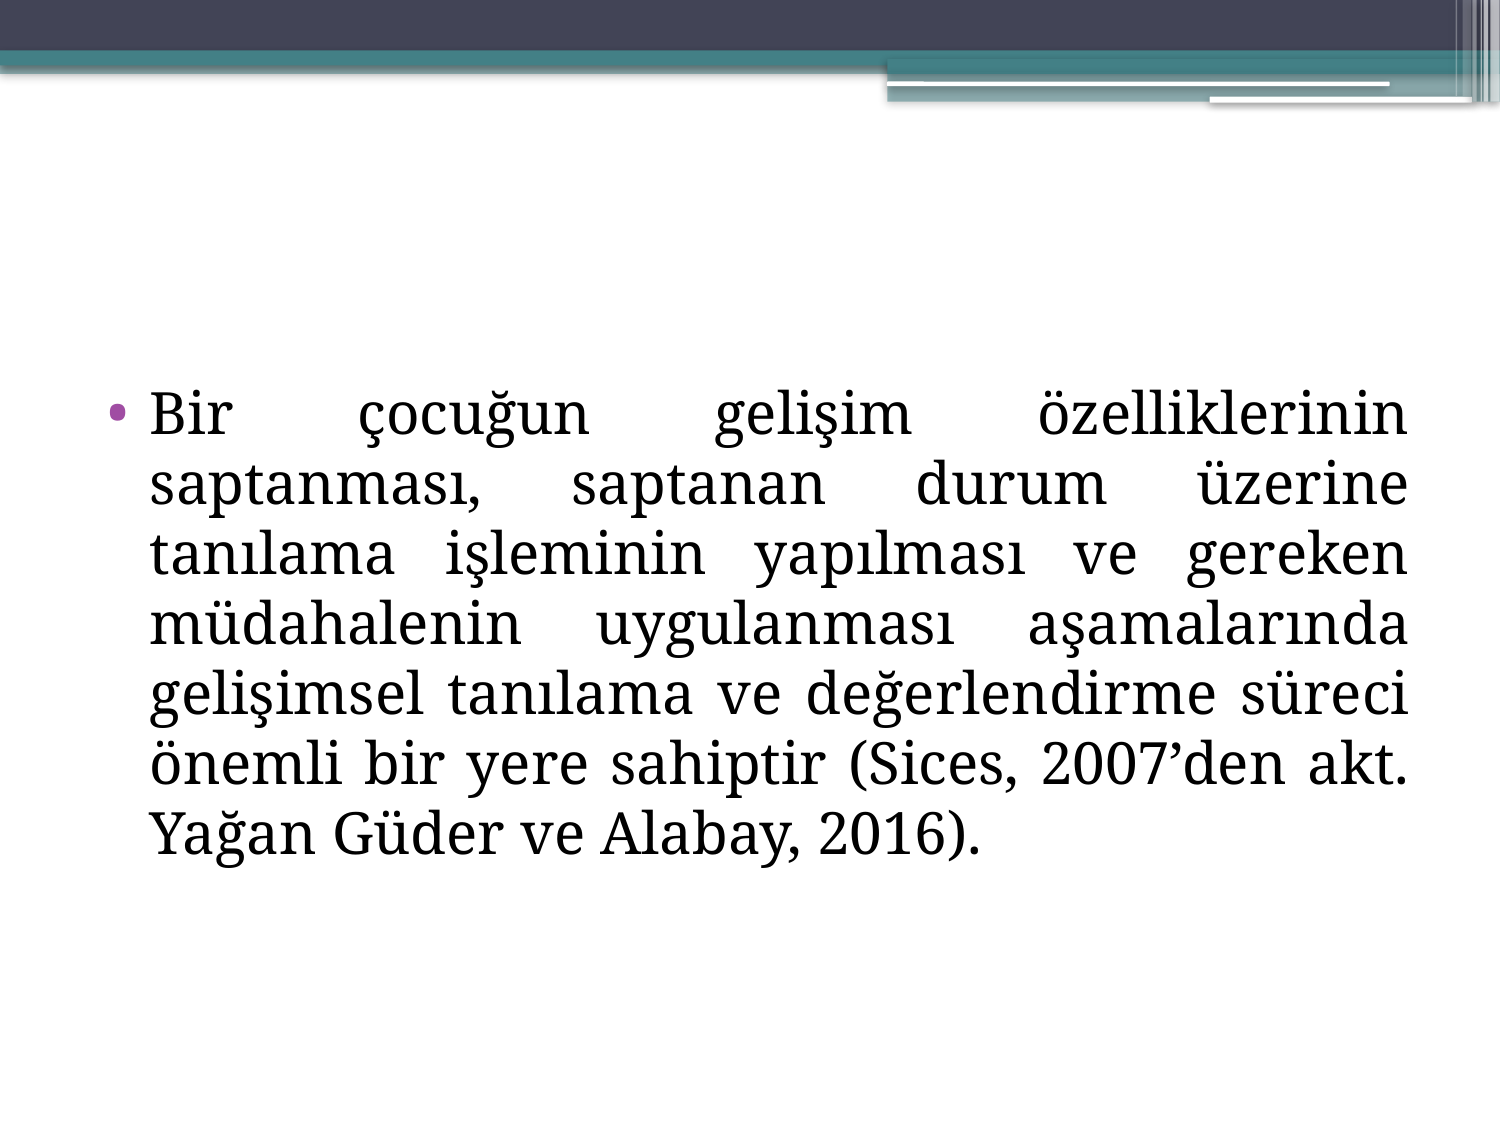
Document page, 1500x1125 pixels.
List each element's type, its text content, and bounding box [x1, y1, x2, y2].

list Bir çocuğun gelişim özelliklerinin saptanması, saptanan durum üzerine tanılama işleminin yapılması ve gereken müdahalenin uygulanması aşamalarında gelişimsel tanılama ve değerlendirme süreci önemli bir yere sahiptir (Sices, 2007’den akt. Yağan Güder ve Alabay, 2016). [75, 368, 1425, 1079]
